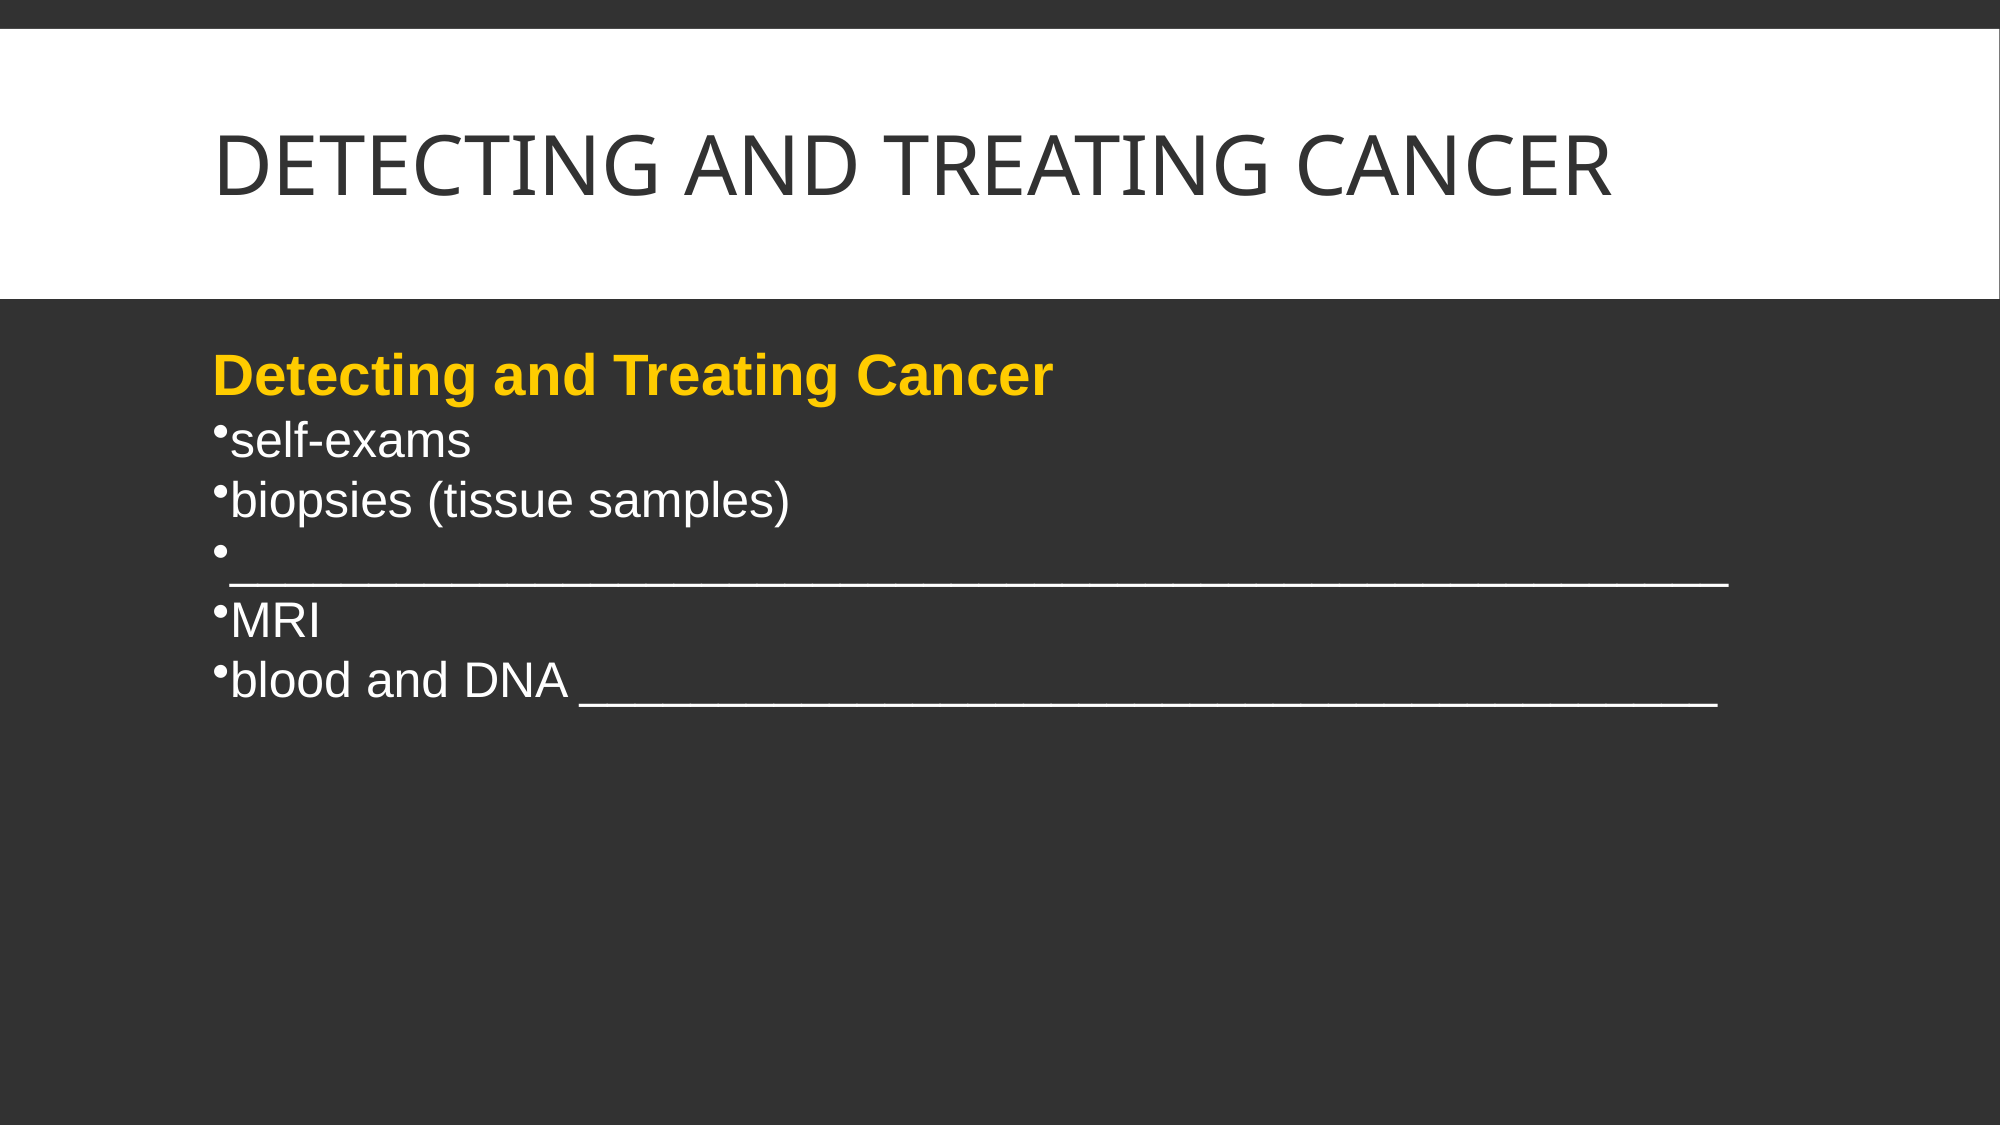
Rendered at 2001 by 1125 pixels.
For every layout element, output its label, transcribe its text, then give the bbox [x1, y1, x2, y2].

list Detecting and Treating Cancer self-exams biopsies (tissue samples) ______________________________________________________ MRI blood and DNA _________________________________________ [197, 329, 1803, 1020]
title DETECTING AND TREATING CANCER [197, 46, 1803, 295]
